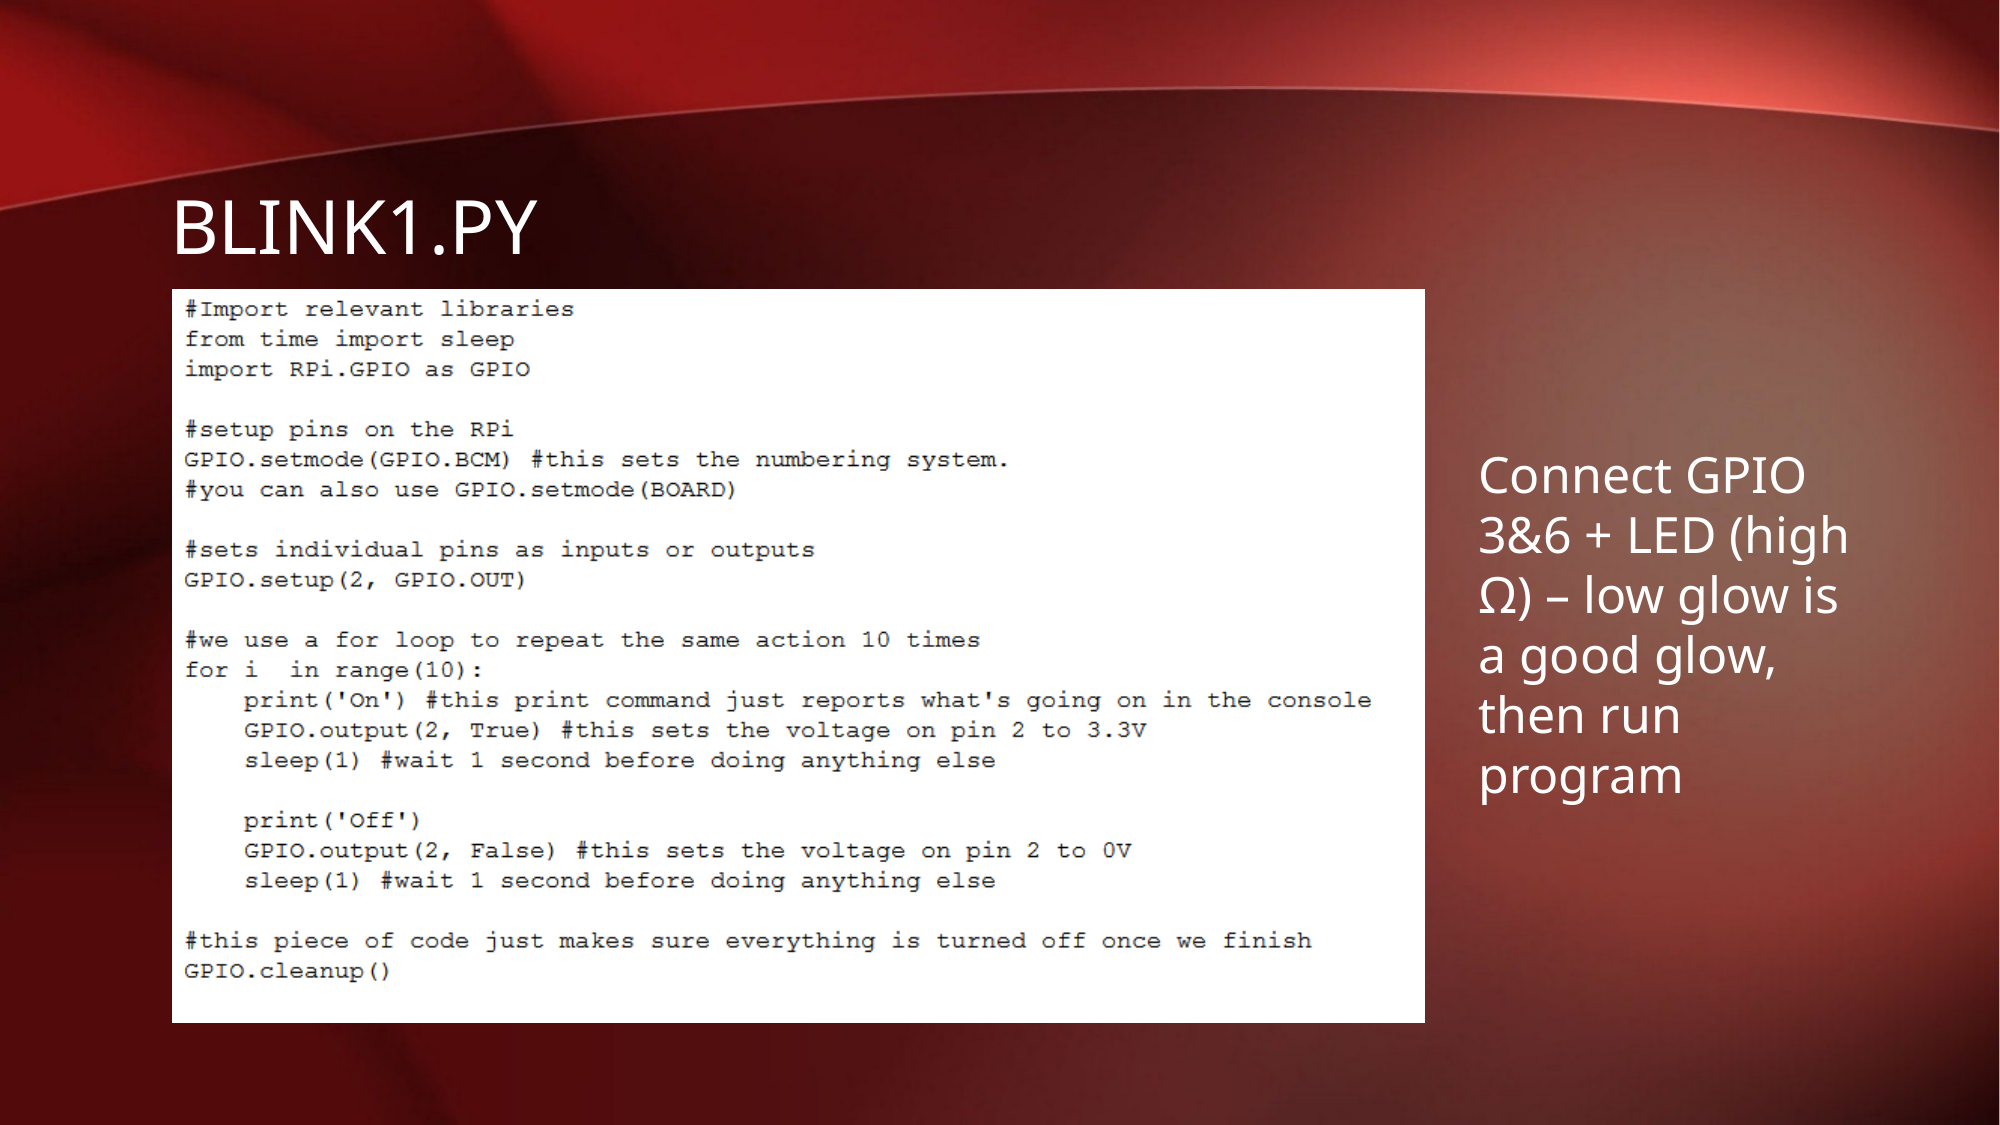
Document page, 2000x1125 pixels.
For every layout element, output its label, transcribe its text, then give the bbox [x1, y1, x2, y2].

title Blink1.py [149, 79, 1850, 280]
picture [0, 0, 2000, 1125]
text_box Connect GPIO 3&6 + LED (high Ω) – low glow is a good glow, then run program [1448, 436, 1881, 811]
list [172, 289, 1425, 1024]
